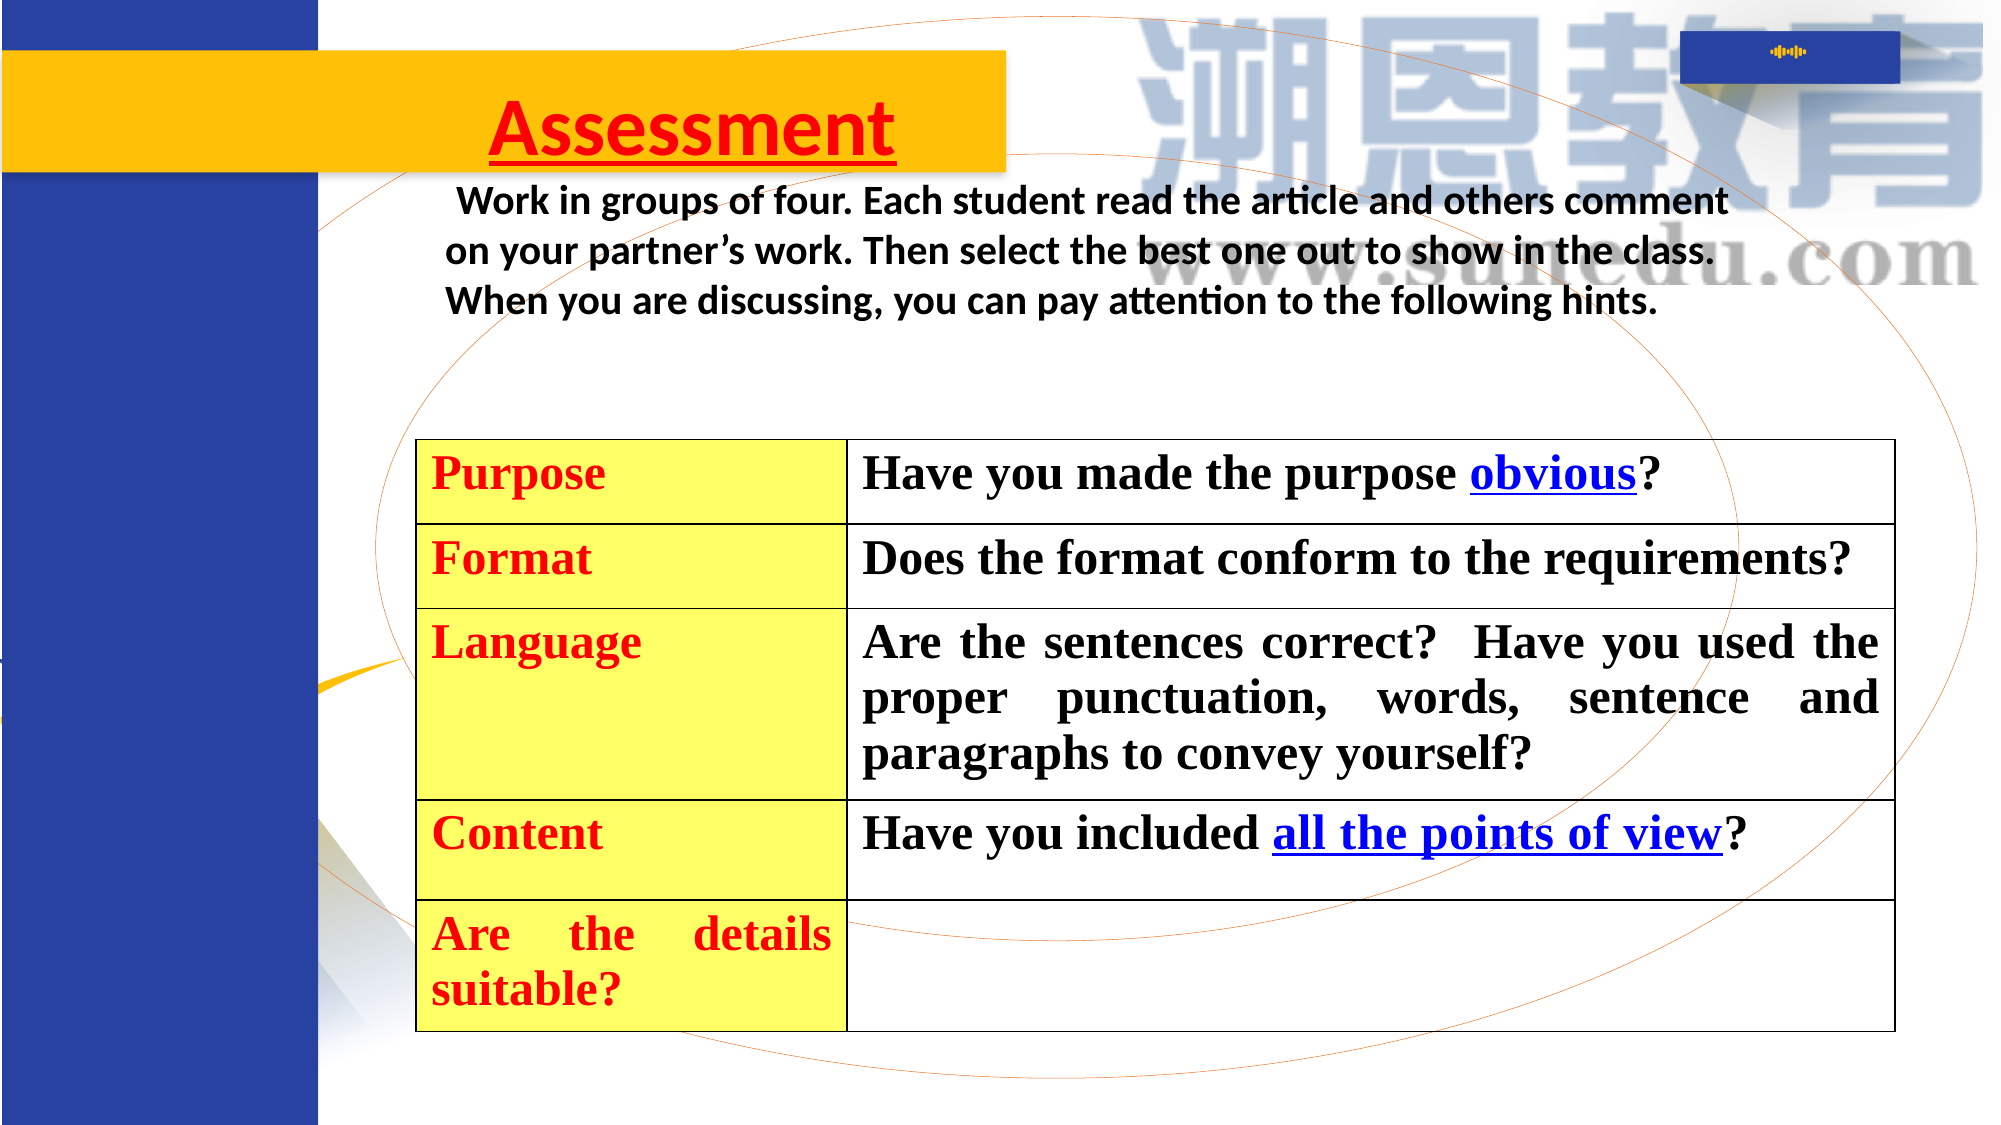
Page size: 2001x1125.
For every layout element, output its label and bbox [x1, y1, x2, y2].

picture [1134, 10, 1983, 285]
text_box [137, 16, 1977, 1079]
text_box [1, 0, 319, 53]
text_box [1, 180, 319, 1125]
text_box [2, 16, 1752, 379]
